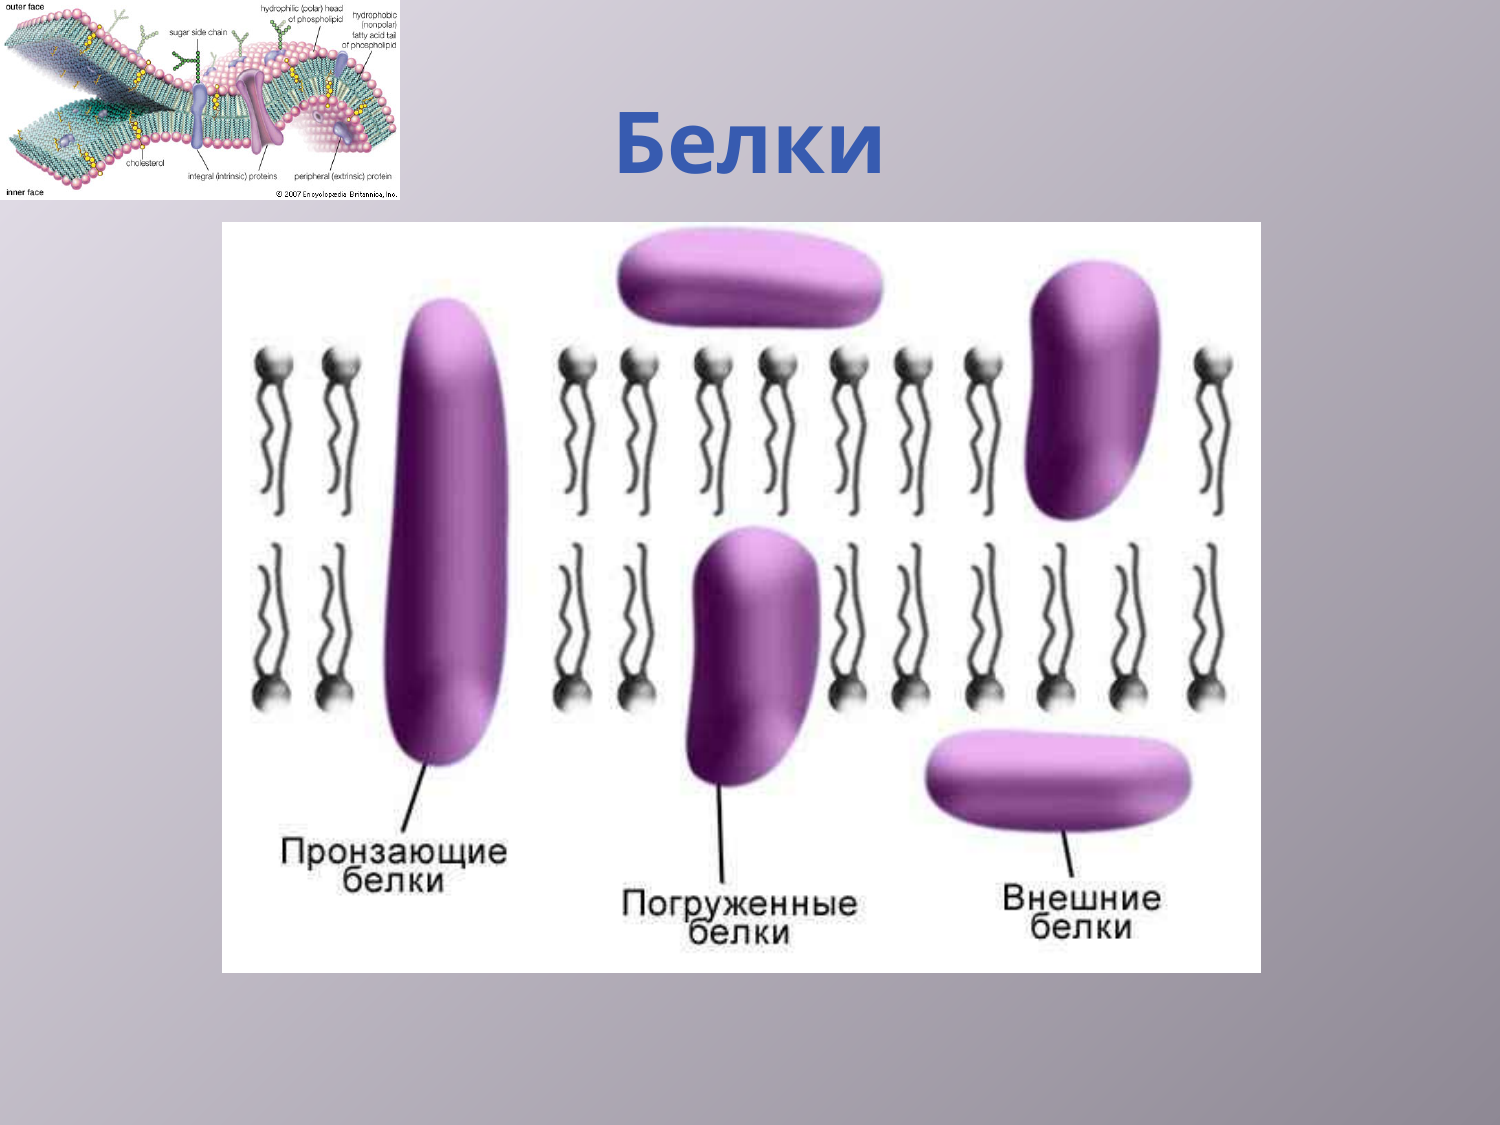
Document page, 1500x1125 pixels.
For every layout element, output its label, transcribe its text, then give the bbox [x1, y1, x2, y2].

title Белки [438, 45, 1425, 233]
picture [222, 222, 1261, 973]
picture [0, 0, 400, 200]
